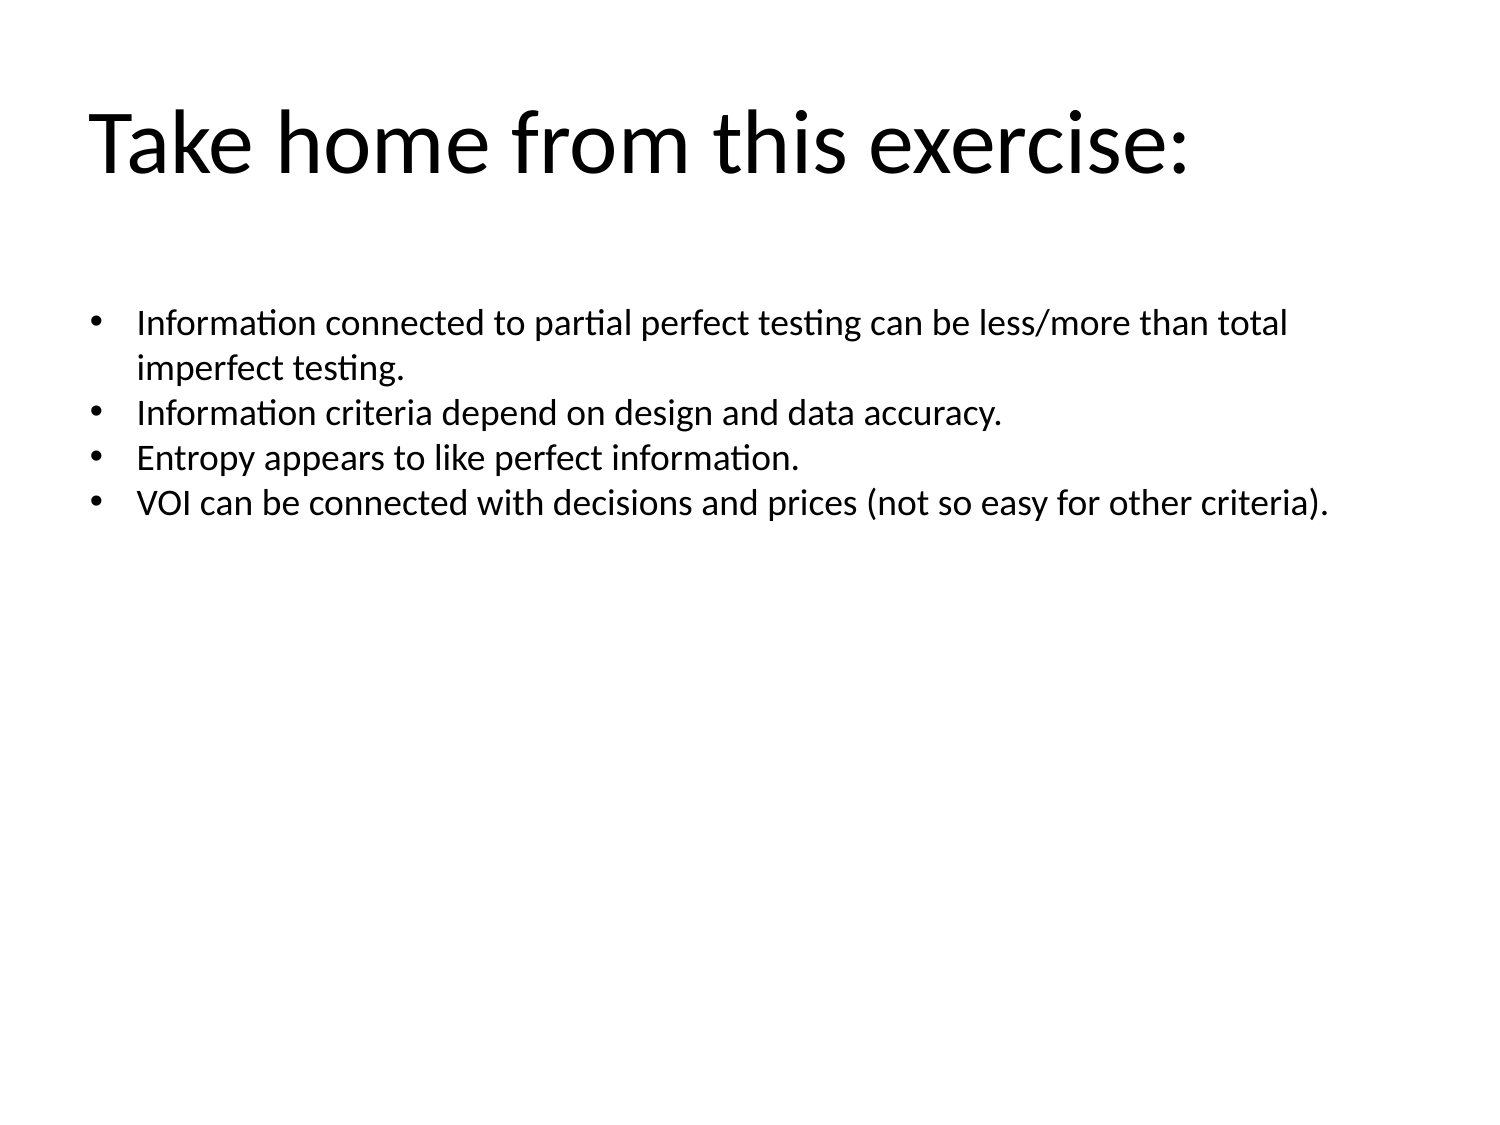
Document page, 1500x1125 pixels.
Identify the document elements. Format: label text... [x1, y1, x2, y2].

text_box Information connected to partial perfect testing can be less/more than total imperfect testing. Information criteria depend on design and data accuracy. Entropy appears to like perfect information. VOI can be connected with decisions and prices (not so easy for other criteria). [75, 290, 1436, 666]
title Take home from this exercise: [73, 42, 1385, 231]
